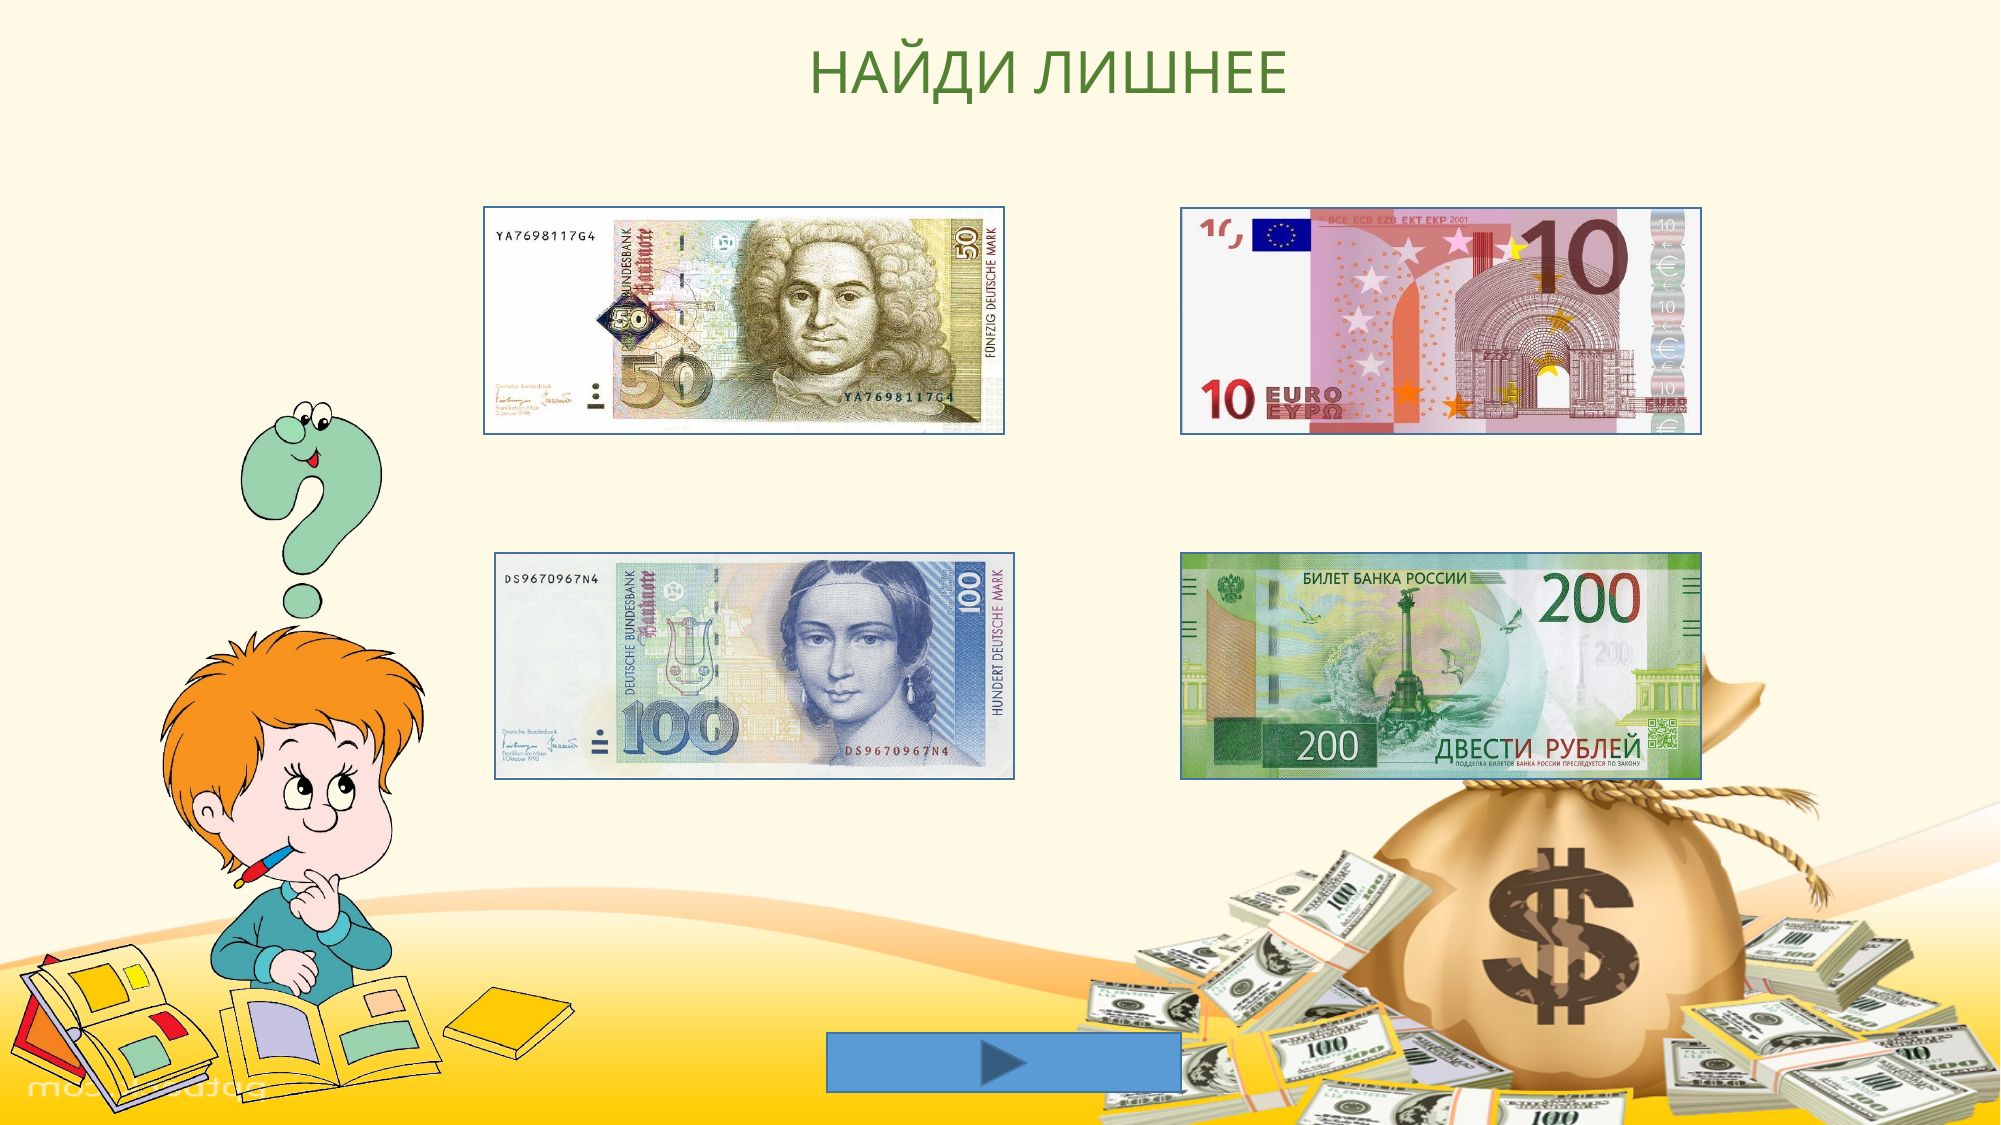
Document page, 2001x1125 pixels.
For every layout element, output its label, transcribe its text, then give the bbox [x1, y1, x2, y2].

text_box [584, 552, 1015, 780]
text_box [1180, 552, 1702, 780]
text_box [826, 1032, 1182, 1093]
text_box [1180, 207, 1702, 435]
text_box НАЙДИ ЛИШНЕЕ [794, 27, 1304, 113]
text_box [483, 206, 1005, 435]
picture [0, 0, 2001, 1125]
